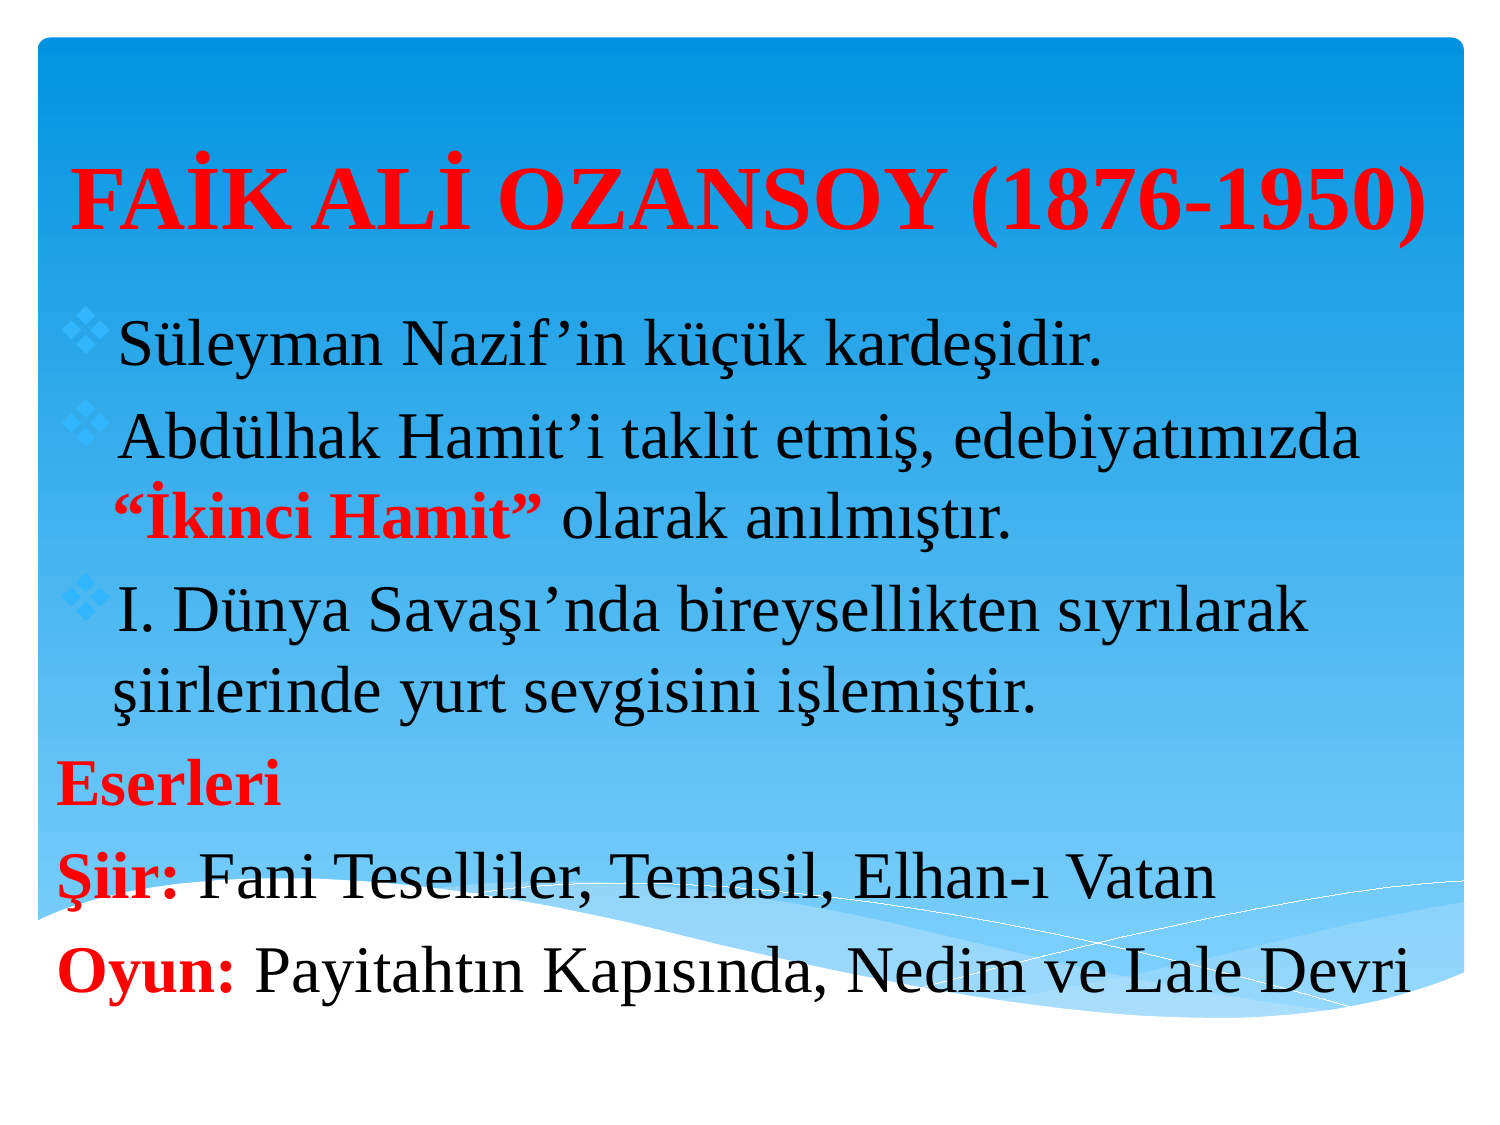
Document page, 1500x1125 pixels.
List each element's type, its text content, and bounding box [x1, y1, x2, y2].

title FAİK ALİ OZANSOY (1876-1950) [41, 42, 1459, 256]
subtitle Süleyman Nazif’in küçük kardeşidir. Abdülhak Hamit’i taklit etmiş, edebiyatımızda “İkinci Hamit” olarak anılmıştır. I. Dünya Savaşı’nda bireysellikten sıyrılarak şiirlerinde yurt sevgisini işlemiştir. Eserleri Şiir: Fani Teselliler, Temasil, Elhan-ı Vatan Oyun: Payitahtın Kapısında, Nedim ve Lale Devri [41, 290, 1459, 1059]
